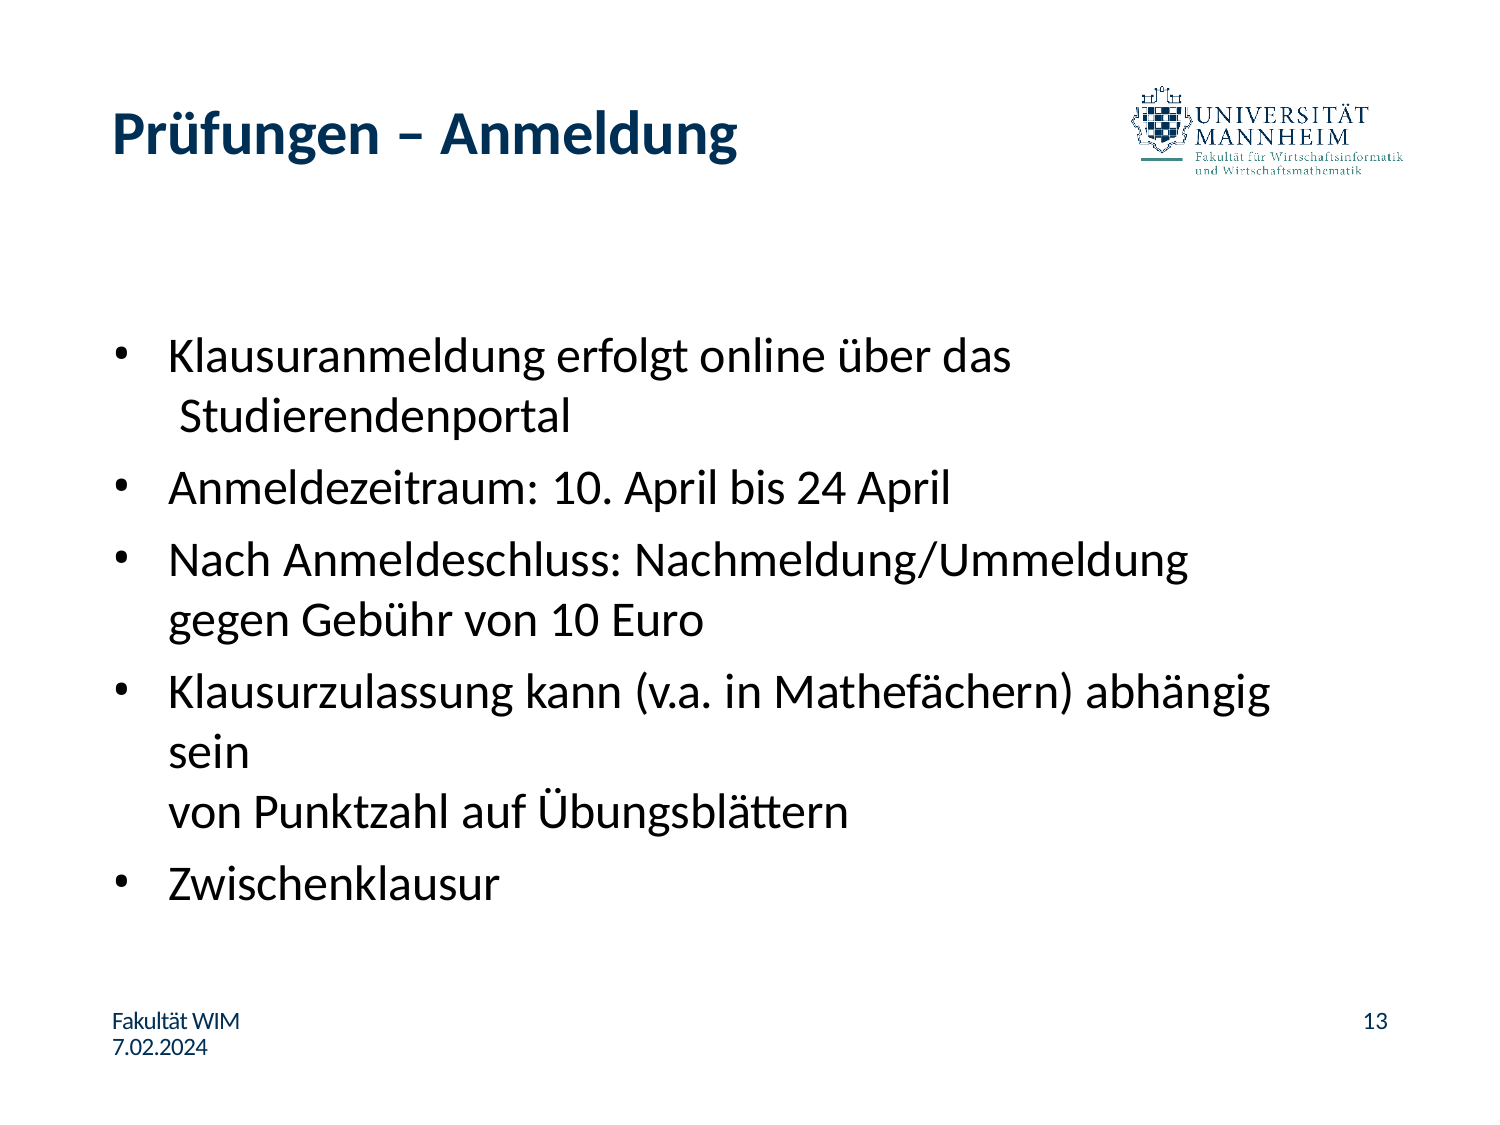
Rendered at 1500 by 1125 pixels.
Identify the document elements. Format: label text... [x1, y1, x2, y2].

slide_number 13 [1356, 1009, 1395, 1125]
title Prüfungen – Anmeldung [110, 89, 743, 280]
footer Fakultät WIM 7.02.2024 [110, 1009, 251, 1125]
picture [1131, 86, 1403, 175]
text_box Klausuranmeldung erfolgt online über das Studierendenportal Anmeldezeitraum: 10. April bis 24 April Nach Anmeldeschluss: Nachmeldung/Ummeldung gegen Gebühr von 10 Euro Klausurzulassung kann (v.a. in Mathefächern) abhängig sein von Punktzahl auf Übungsblättern Zwischenklausur [110, 319, 1375, 911]
